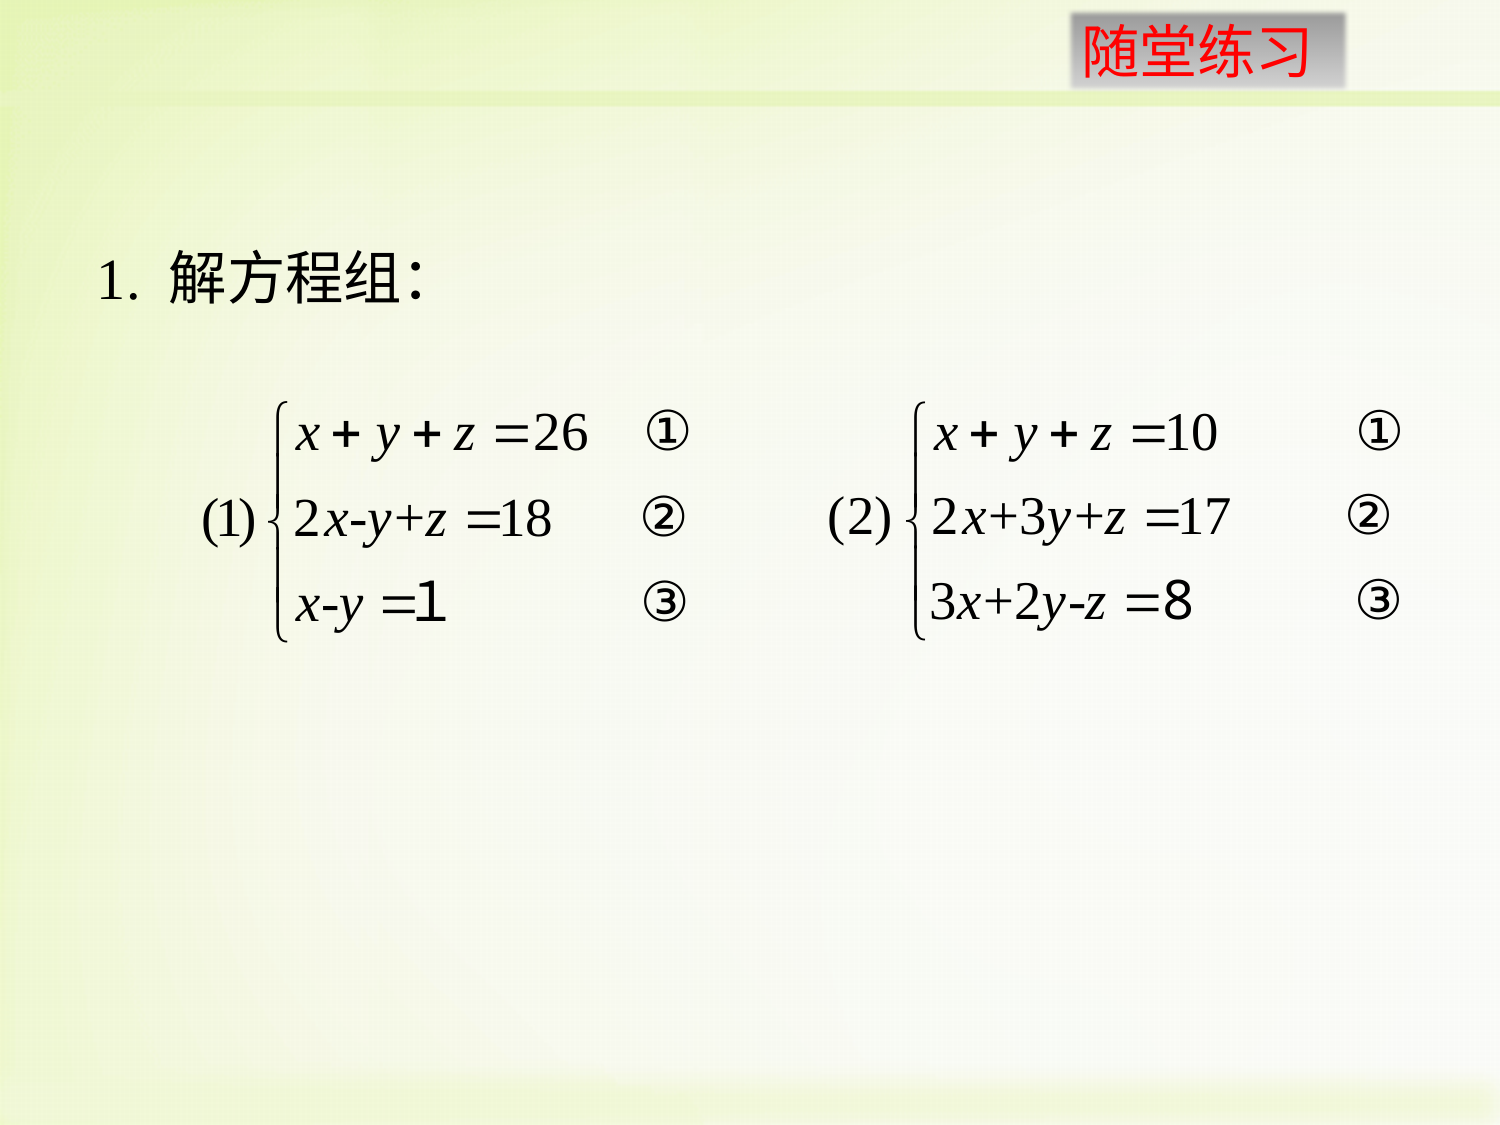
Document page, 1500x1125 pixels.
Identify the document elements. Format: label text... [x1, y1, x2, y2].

picture [0, 0, 1500, 1125]
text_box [820, 389, 1419, 654]
text_box 1. 解方程组： [82, 234, 475, 343]
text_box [194, 389, 709, 656]
